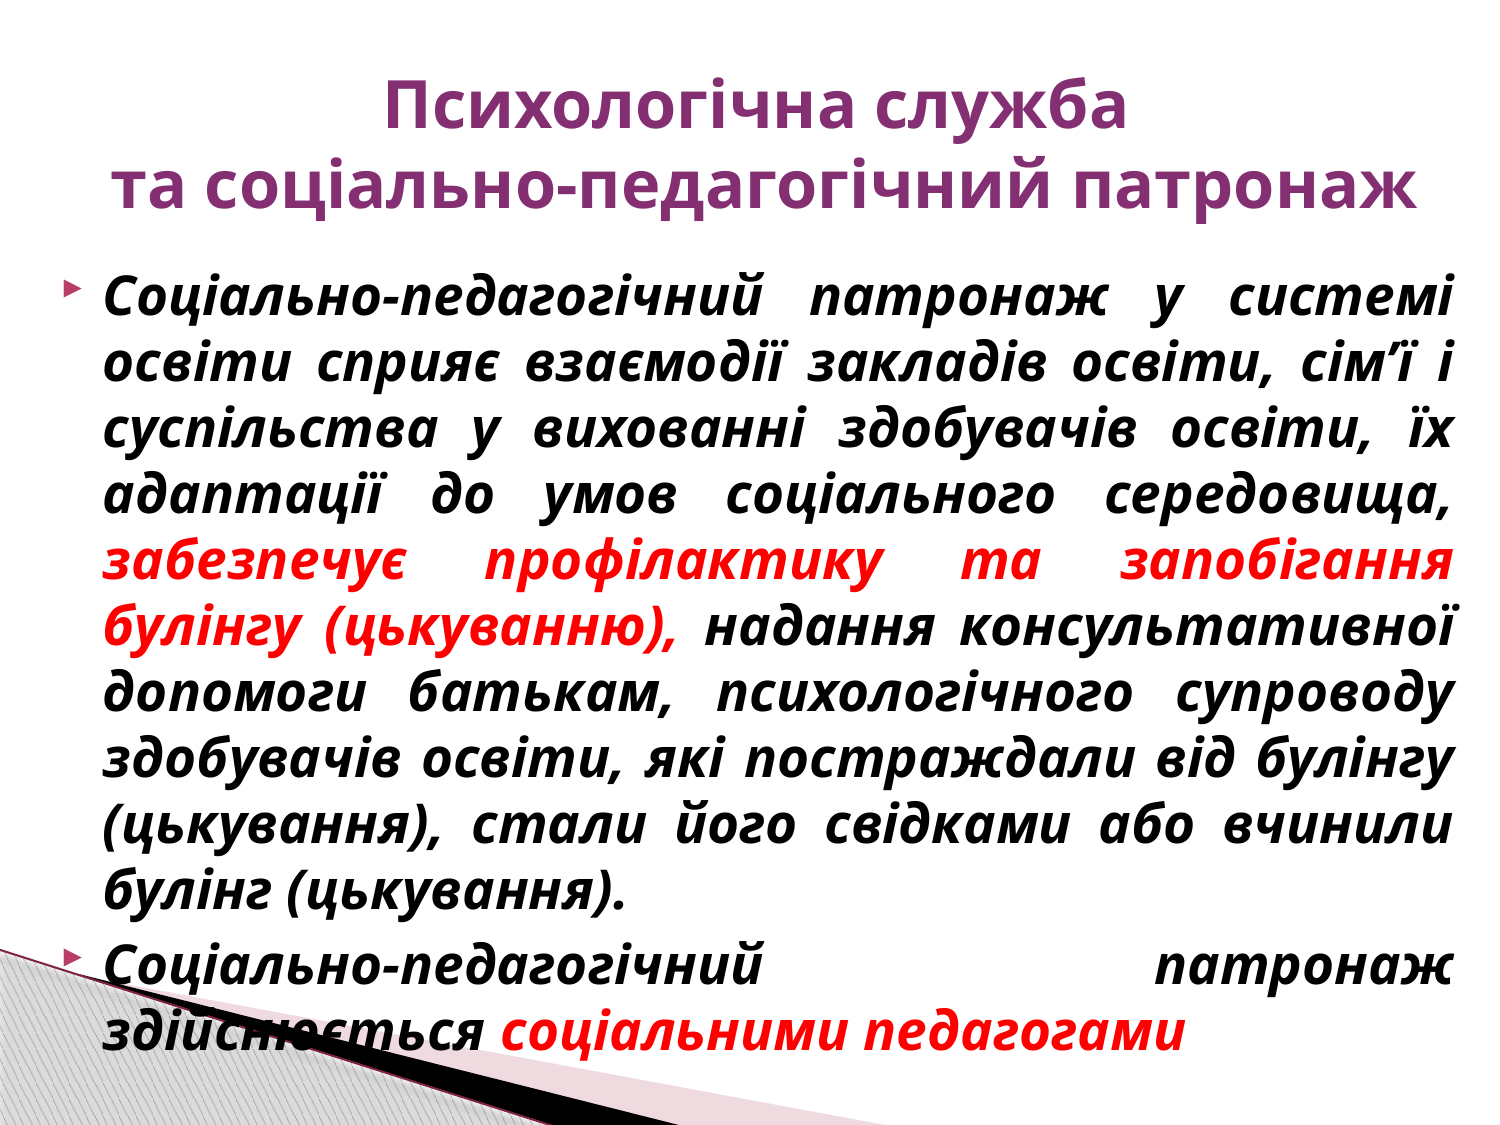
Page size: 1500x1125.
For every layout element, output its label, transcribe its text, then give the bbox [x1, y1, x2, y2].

title Психологічна служба та соціально-педагогічний патронаж [76, 42, 1453, 240]
list Соціально-педагогічний патронаж у системі освіти сприяє взаємодії закладів освіти, сім’ї і суспільства у вихованні здобувачів освіти, їх адаптації до умов соціального середовища, забезпечує профілактику та запобігання булінгу (цькуванню), надання консультативної допомоги батькам, психологічного супроводу здобувачів освіти, які постраждали від булінгу (цькування), стали його свідками або вчинили булінг (цькування). Соціально-педагогічний патронаж здійснюється соціальними педагогами [29, 252, 1471, 1125]
